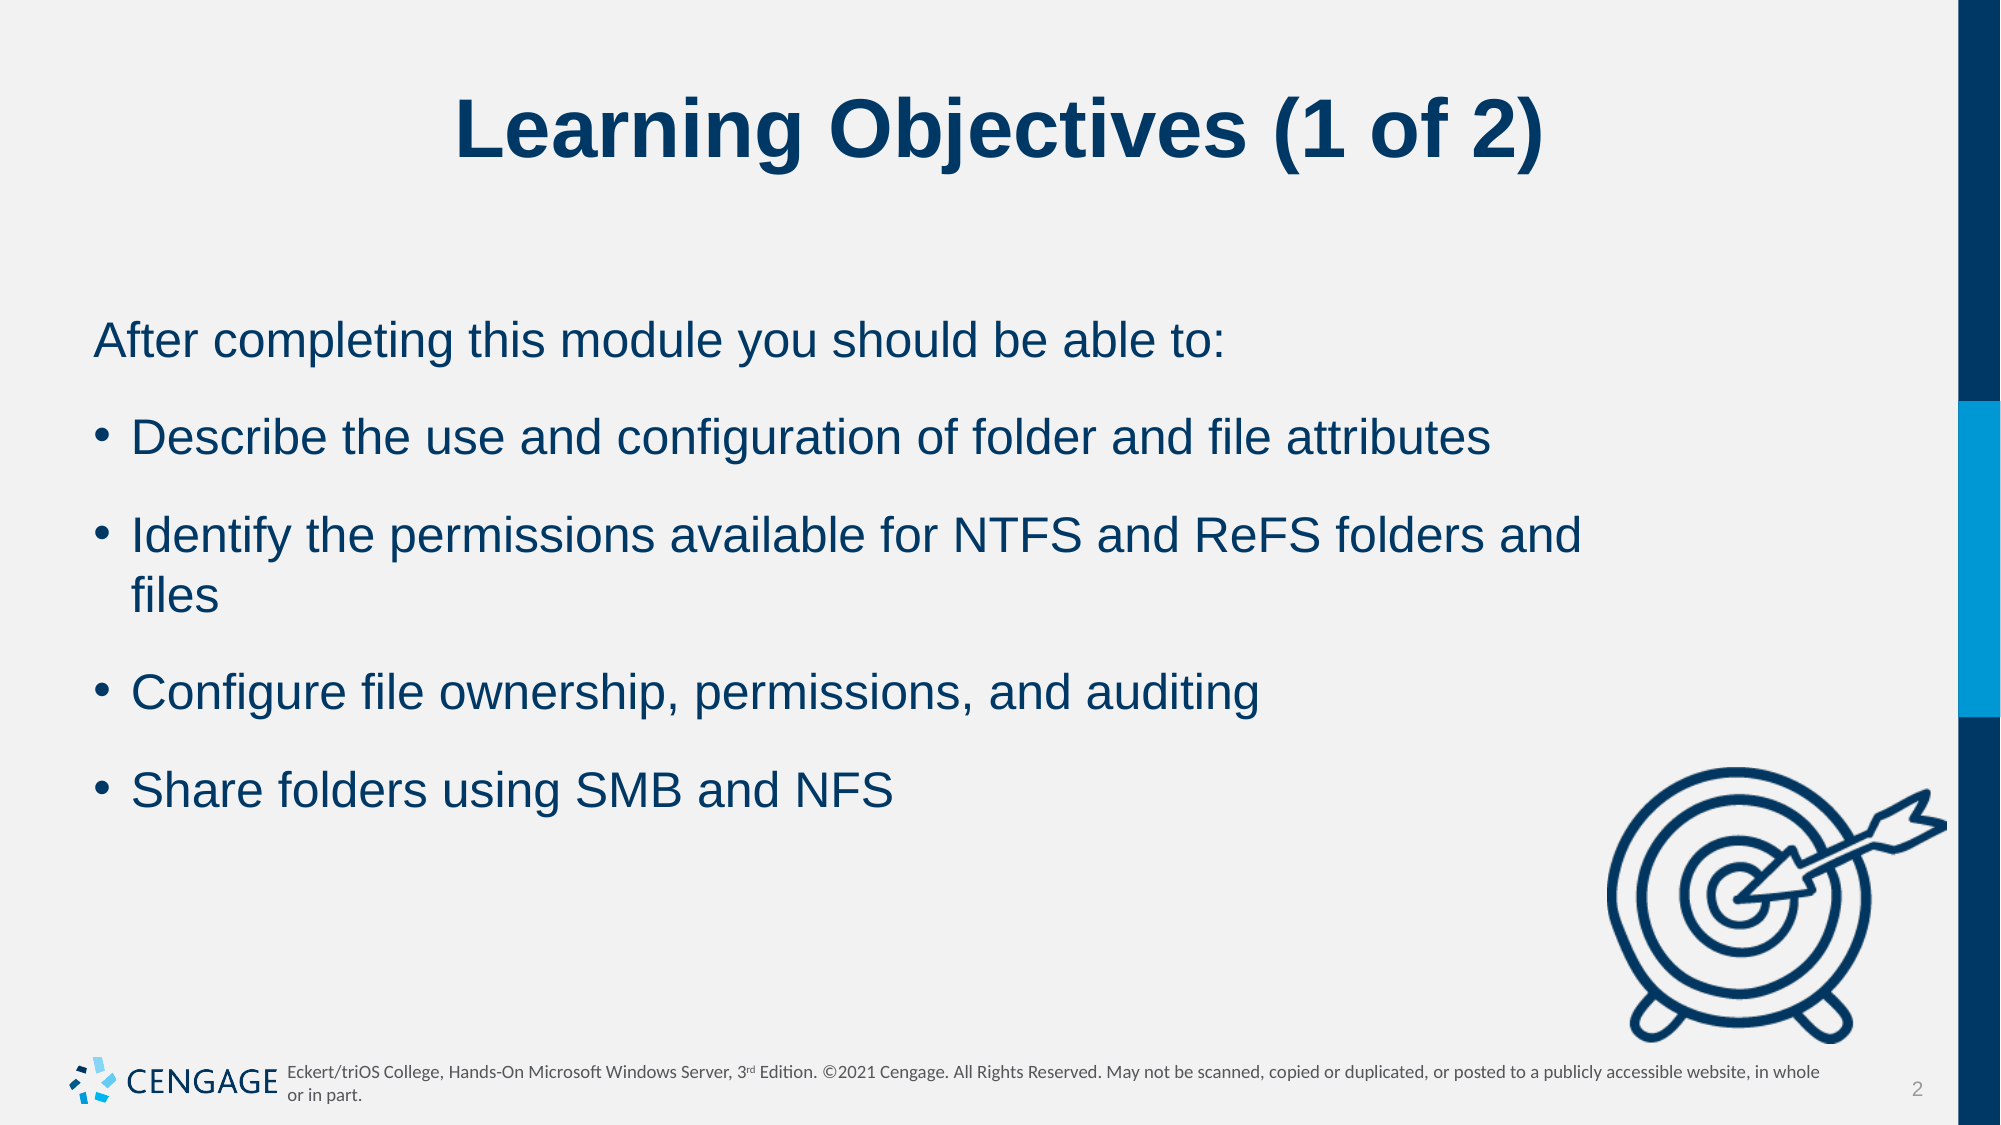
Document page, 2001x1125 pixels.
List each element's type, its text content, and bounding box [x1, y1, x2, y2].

picture [1607, 767, 1947, 1044]
title Learning Objectives (1 of 2) [78, 77, 1923, 278]
list After completing this module you should be able to: Describe the use and configuration of folder and file attributes Identify the permissions available for NTFS and ReFS folders and files Configure file ownership, permissions, and auditing Share folders using SMB and NFS [78, 299, 1608, 1014]
picture [69, 1057, 277, 1104]
